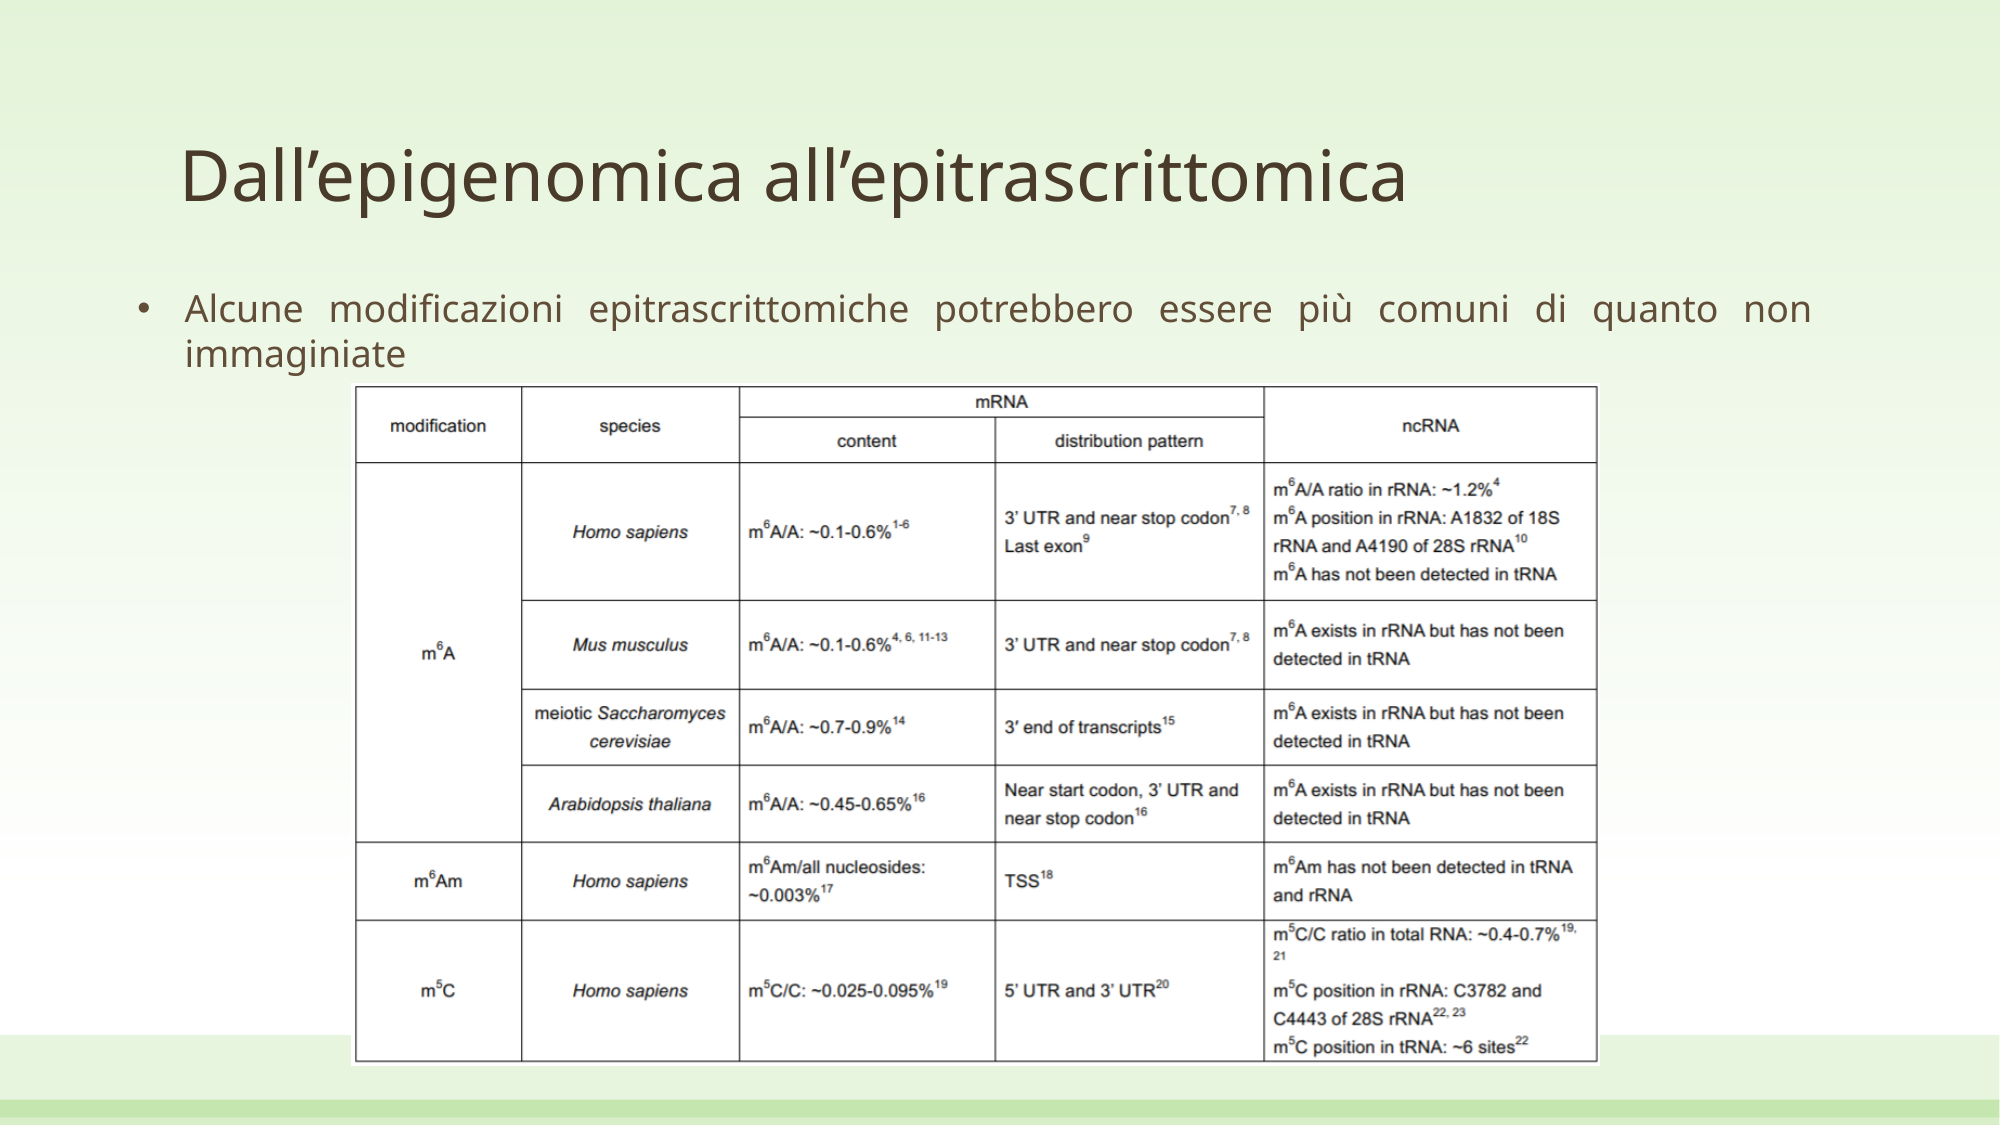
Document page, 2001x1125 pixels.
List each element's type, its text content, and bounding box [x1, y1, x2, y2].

text_box Alcune modificazioni epitrascrittomiche potrebbero essere più comuni di quanto non immaginiate [122, 277, 1829, 383]
picture [351, 383, 1600, 1066]
text_box Dall’epigenomica all’epitrascrittomica [164, 119, 1890, 224]
